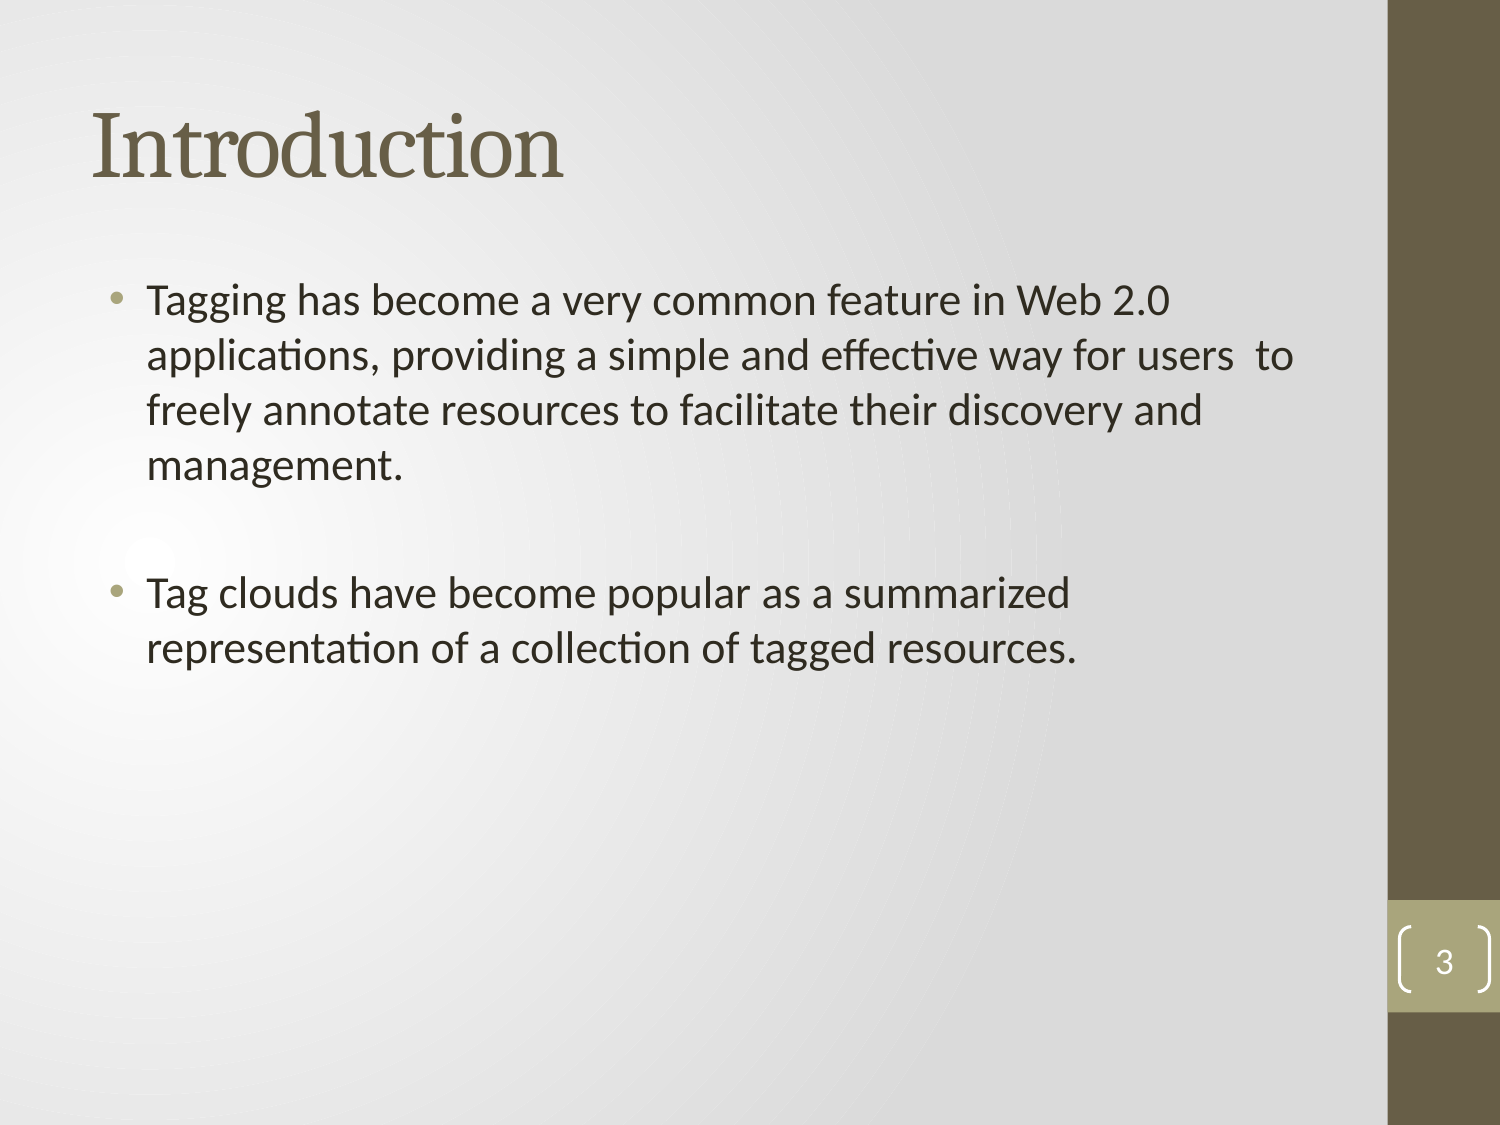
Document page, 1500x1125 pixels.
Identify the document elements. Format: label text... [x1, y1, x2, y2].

slide_number 3 [1397, 925, 1492, 994]
list Tagging has become a very common feature in Web 2.0 applications, providing a simple and effective way for users to freely annotate resources to facilitate their discovery and management. Tag clouds have become popular as a summarized representation of a collection of tagged resources. [75, 262, 1325, 1050]
title Introduction [75, 45, 1325, 233]
